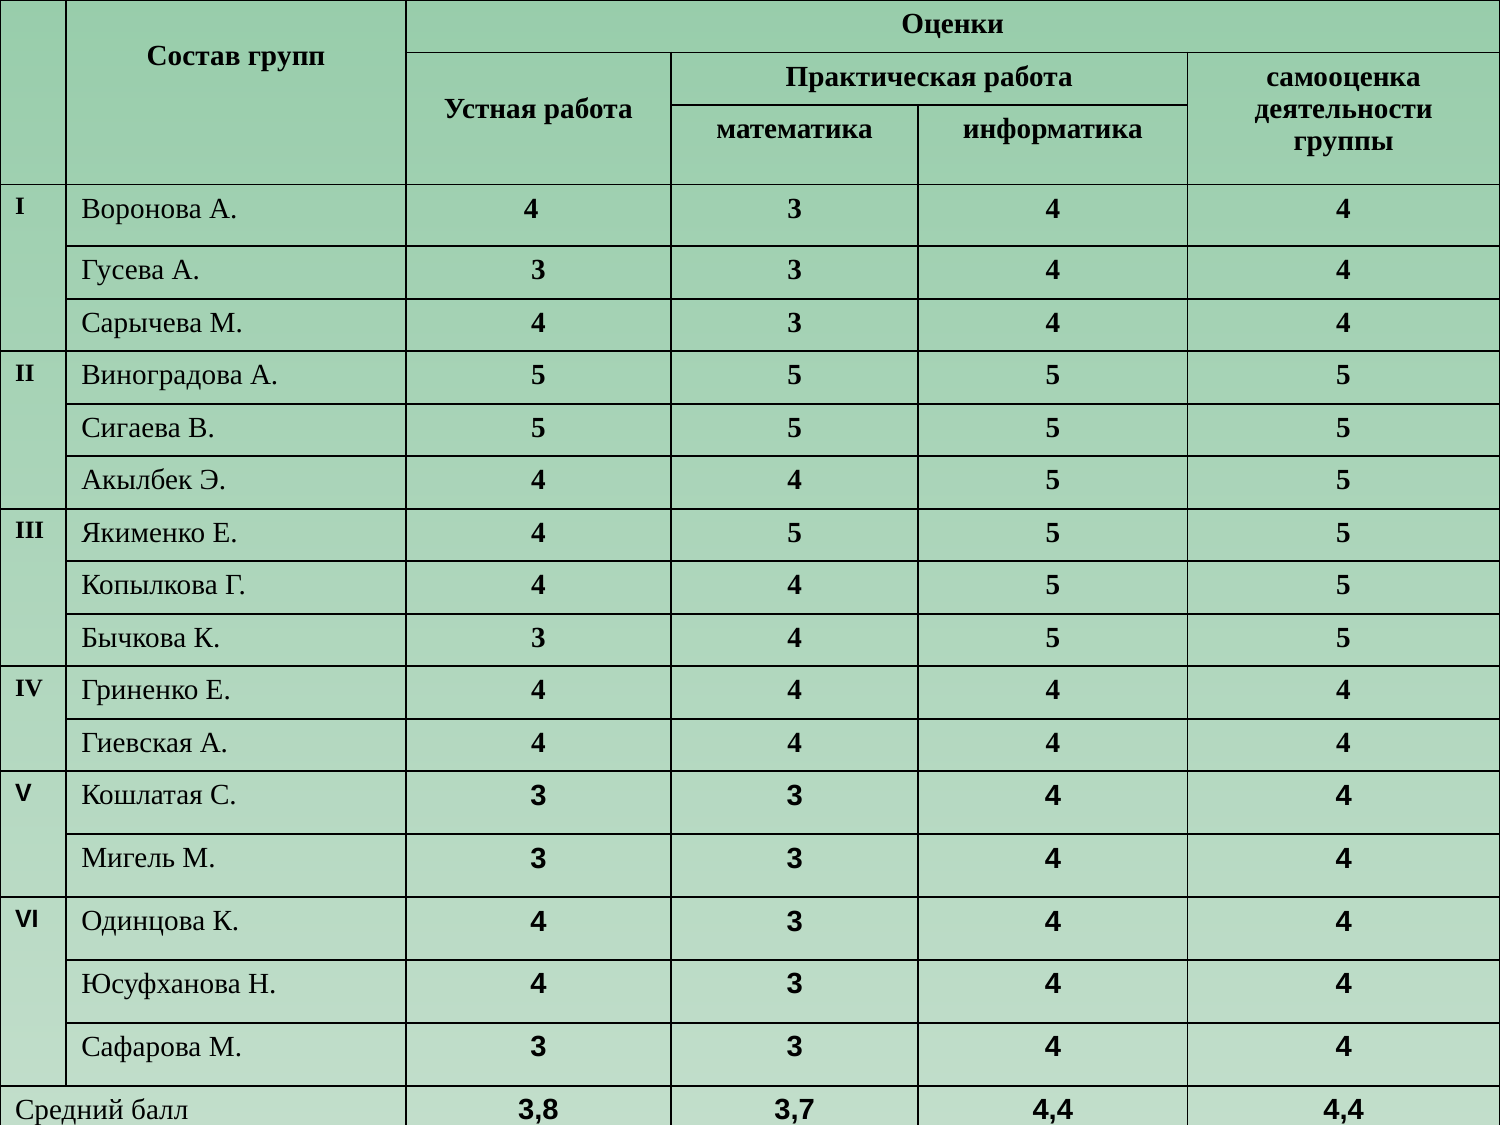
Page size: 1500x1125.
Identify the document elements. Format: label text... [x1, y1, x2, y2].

table_cell 4 [407, 898, 670, 959]
table_cell 5 [1188, 510, 1499, 560]
table_cell 4 [407, 457, 670, 508]
table_cell 4 [672, 562, 917, 613]
table_cell 3 [672, 835, 917, 896]
table_cell Мигель М. [67, 835, 405, 896]
table_cell Средний балл [1, 1087, 405, 1125]
table_cell 3 [672, 1024, 917, 1085]
table_cell Копылкова Г. [67, 562, 405, 613]
table_cell 4 [1188, 667, 1499, 718]
table_cell 5 [672, 405, 917, 455]
table_cell 4 [919, 835, 1187, 896]
table_cell 5 [919, 405, 1187, 455]
table_cell Сарычева М. [67, 300, 405, 350]
table_cell 4 [919, 667, 1187, 718]
table_cell 4 [1188, 898, 1499, 959]
table_cell 3 [407, 247, 670, 298]
table_cell Сигаева В. [67, 405, 405, 455]
table_cell 5 [1188, 352, 1499, 403]
table_cell II [1, 352, 65, 508]
table_cell 3,8 [407, 1087, 670, 1125]
table_cell математика [672, 106, 917, 184]
table_cell 4 [1188, 1024, 1499, 1085]
table_cell 4 [919, 898, 1187, 959]
table_cell Гиевская А. [67, 720, 405, 770]
table_cell 5 [407, 352, 670, 403]
table_cell 5 [919, 510, 1187, 560]
table_cell Гриненко Е. [67, 667, 405, 718]
table_cell 4 [407, 720, 670, 770]
table_cell IV [1, 667, 65, 770]
table_cell 4,4 [919, 1087, 1187, 1125]
table_cell Акылбек Э. [67, 457, 405, 508]
table_cell 5 [1188, 405, 1499, 455]
table_cell 3 [672, 300, 917, 350]
table_cell 3 [672, 185, 917, 245]
table_cell 4 [1188, 720, 1499, 770]
table_cell 4 [407, 562, 670, 613]
table_cell 4 [919, 772, 1187, 833]
table_cell 4 [407, 510, 670, 560]
table_cell 3 [407, 772, 670, 833]
table_cell 4 [919, 720, 1187, 770]
table_cell Устная работа [407, 53, 670, 184]
table_cell 4 [919, 1024, 1187, 1085]
table_cell 5 [1188, 562, 1499, 613]
table_cell Юсуфханова Н. [67, 961, 405, 1022]
table_cell 5 [672, 510, 917, 560]
table_cell 4 [1188, 185, 1499, 245]
table_cell 4 [1188, 300, 1499, 350]
table_cell 4 [407, 185, 670, 245]
table_cell 3 [672, 898, 917, 959]
table_header Оценки [407, 1, 1499, 52]
table_cell Кошлатая С. [67, 772, 405, 833]
table_cell 3,7 [672, 1087, 917, 1125]
table_cell 4 [407, 300, 670, 350]
table_header [1, 1, 65, 184]
table_cell 5 [919, 457, 1187, 508]
table_header Состав групп [67, 1, 405, 184]
table_cell 3 [407, 615, 670, 665]
table_cell 4 [1188, 772, 1499, 833]
table_cell Виноградова А. [67, 352, 405, 403]
table_cell V [1, 772, 65, 896]
table_cell 5 [919, 352, 1187, 403]
table_cell 4 [1188, 835, 1499, 896]
table_cell 4 [407, 961, 670, 1022]
table_cell Якименко Е. [67, 510, 405, 560]
table_cell 3 [672, 247, 917, 298]
table_cell I [1, 185, 65, 350]
table_cell 5 [919, 562, 1187, 613]
table_cell 4,4 [1188, 1087, 1499, 1125]
table_cell 4 [1188, 961, 1499, 1022]
table_cell Воронова А. [67, 185, 405, 245]
table_cell Сафарова М. [67, 1024, 405, 1085]
table_cell Одинцова К. [67, 898, 405, 959]
table_cell 4 [407, 667, 670, 718]
table_cell 5 [672, 352, 917, 403]
table_cell информатика [919, 106, 1187, 184]
table_cell 5 [1188, 457, 1499, 508]
table_cell VI [1, 898, 65, 1085]
table_cell 3 [672, 772, 917, 833]
table_cell самооценка деятельности группы [1188, 53, 1499, 184]
table_cell Бычкова К. [67, 615, 405, 665]
table_cell 4 [672, 615, 917, 665]
table_cell 3 [672, 961, 917, 1022]
table_cell Практическая работа [672, 53, 1187, 104]
table_cell 4 [919, 247, 1187, 298]
table_cell 4 [919, 961, 1187, 1022]
table_cell 4 [672, 667, 917, 718]
table_cell 4 [1188, 247, 1499, 298]
table_cell 4 [672, 720, 917, 770]
table_cell 4 [919, 300, 1187, 350]
table_cell 3 [407, 1024, 670, 1085]
table_cell 3 [407, 835, 670, 896]
table_cell 5 [1188, 615, 1499, 665]
table_cell 5 [407, 405, 670, 455]
table_cell 5 [919, 615, 1187, 665]
table_cell 4 [919, 185, 1187, 245]
table_cell 4 [672, 457, 917, 508]
table_cell Гусева А. [67, 247, 405, 298]
table_cell III [1, 510, 65, 665]
